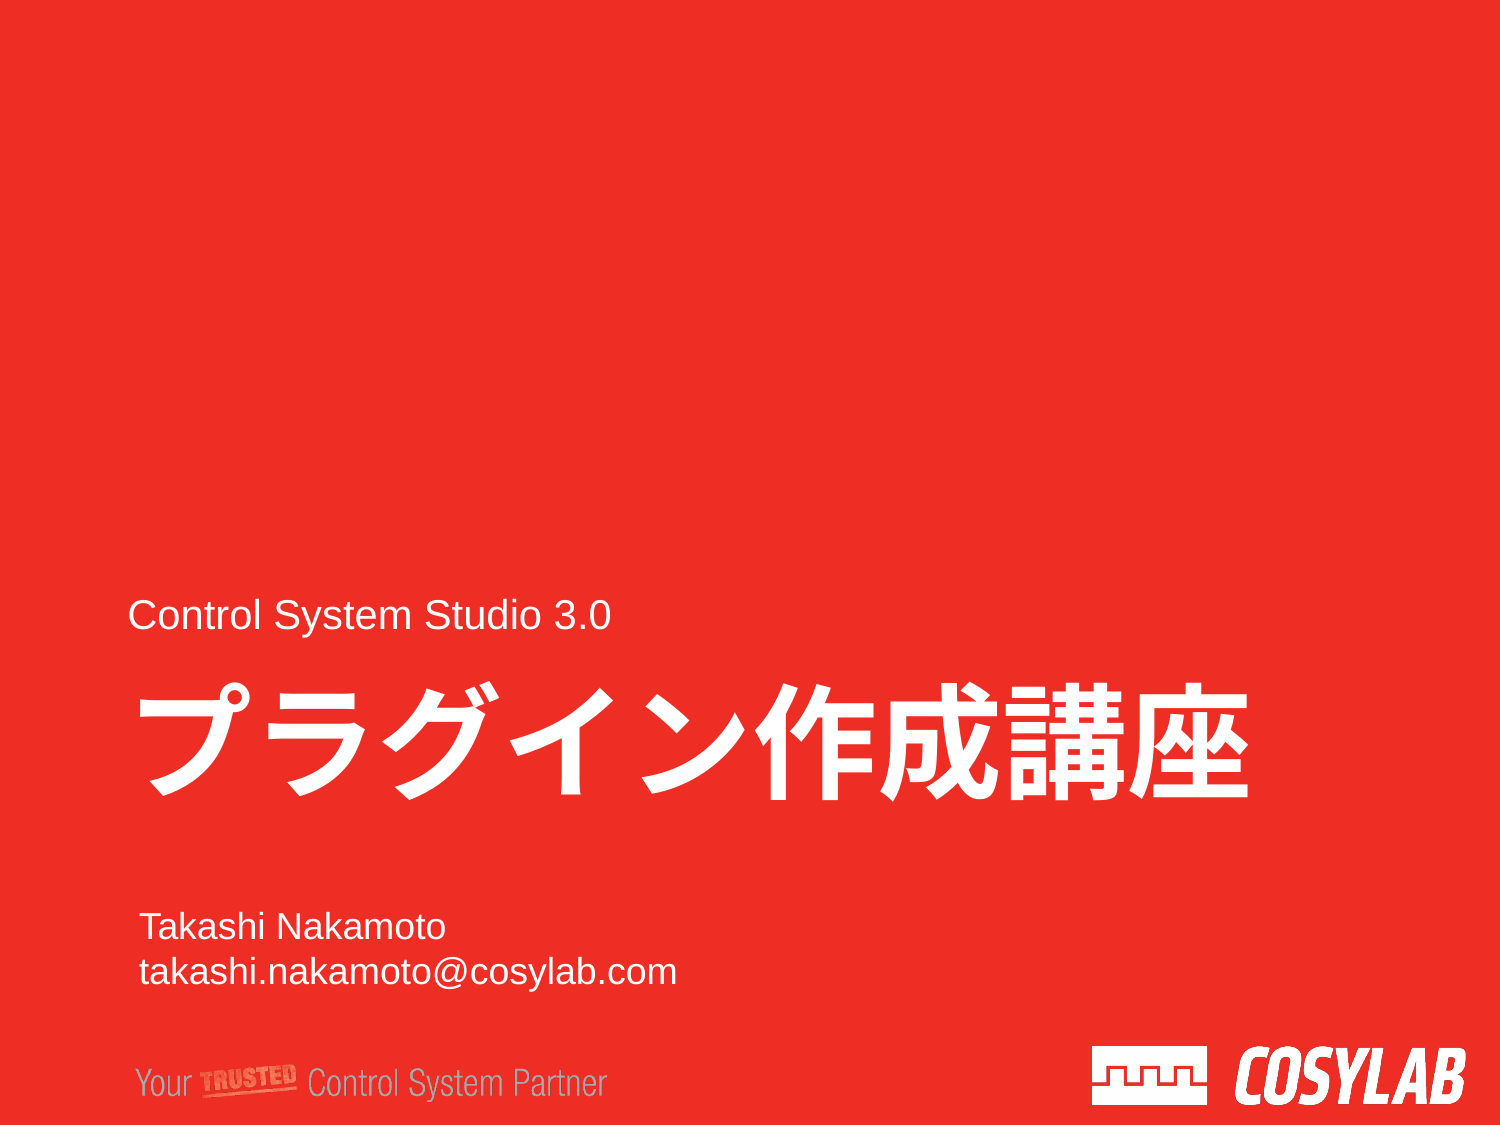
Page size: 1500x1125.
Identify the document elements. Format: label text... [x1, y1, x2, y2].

picture [1092, 1046, 1466, 1105]
title プラグイン作成講座 [112, 526, 1318, 823]
text_box Takashi Nakamoto takashi.nakamoto@cosylab.com [123, 894, 1081, 1000]
subtitle Control System Studio 3.0 [112, 570, 1317, 646]
picture [135, 1063, 607, 1102]
